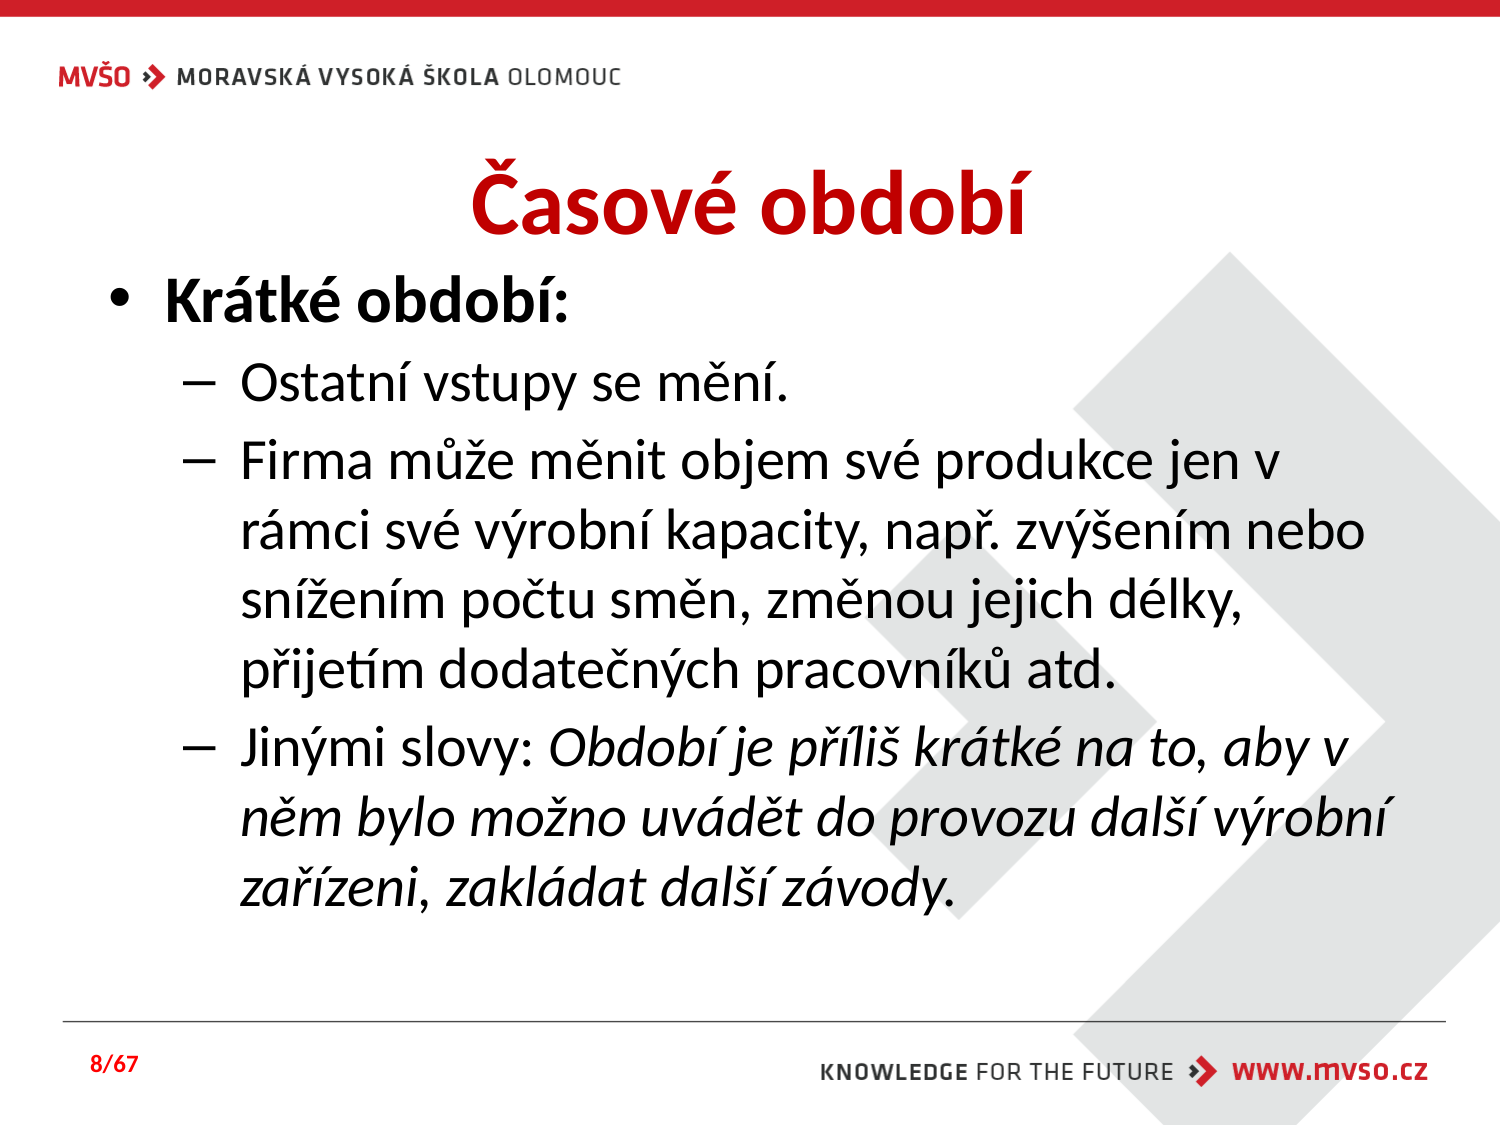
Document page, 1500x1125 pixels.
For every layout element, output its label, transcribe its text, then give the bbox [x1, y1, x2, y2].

text_box 8/67 [74, 1040, 213, 1085]
picture [0, 0, 1500, 1125]
title Časové období [75, 115, 1425, 248]
list Krátké období: Ostatní vstupy se mění. Firma může měnit objem své produkce jen v rámci své výrobní kapacity, např. zvýšením nebo snížením počtu směn, změnou jejich délky, přijetím dodatečných pracovníků atd. Jinými slovy: Období je příliš krátké na to, aby v něm bylo možno uvádět do provozu další výrobní zařízeni, zakládat další závody. [75, 248, 1425, 1005]
